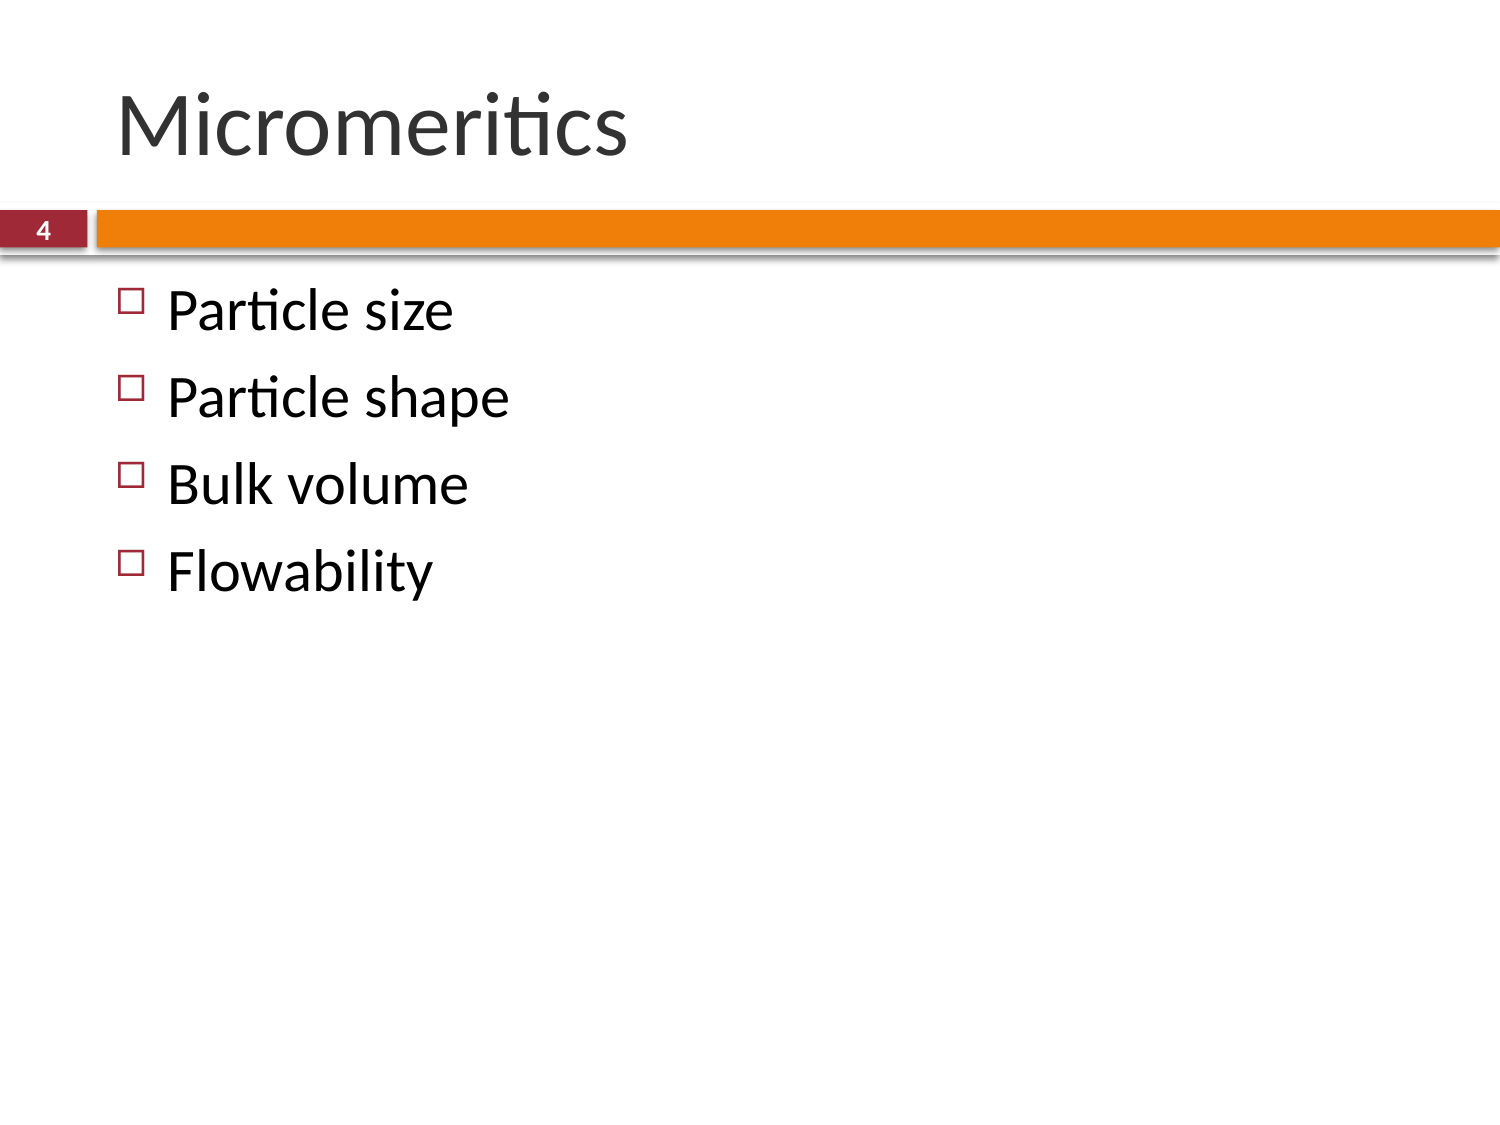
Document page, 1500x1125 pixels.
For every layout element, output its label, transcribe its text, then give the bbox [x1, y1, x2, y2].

slide_number 4 [0, 208, 88, 249]
title Micromeritics [100, 37, 1438, 200]
list Particle size Particle shape Bulk volume Flowability [100, 262, 1438, 1000]
